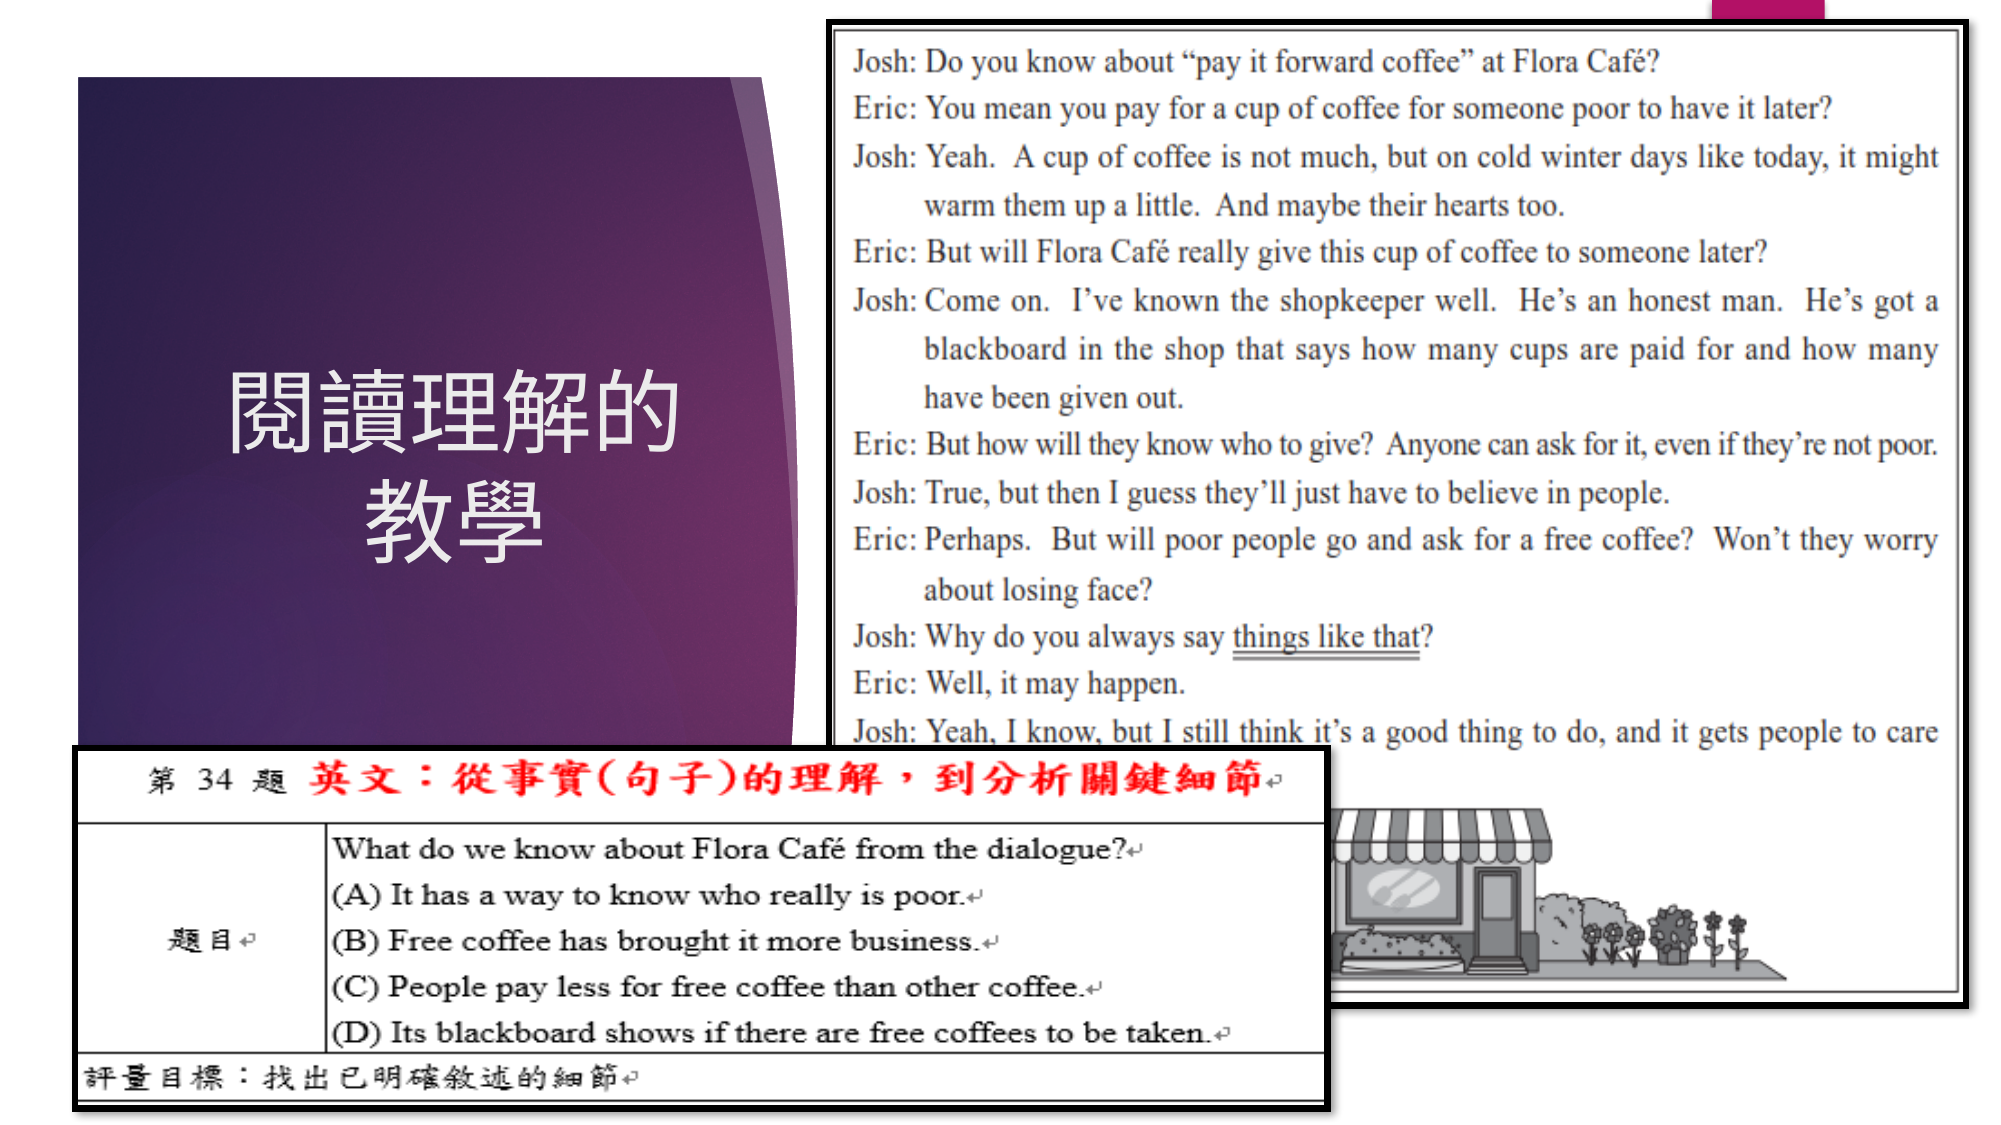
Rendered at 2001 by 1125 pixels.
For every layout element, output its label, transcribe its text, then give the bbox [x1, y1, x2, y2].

picture [77, 24, 1964, 1106]
title 閱讀理解的教學 [171, 319, 739, 583]
